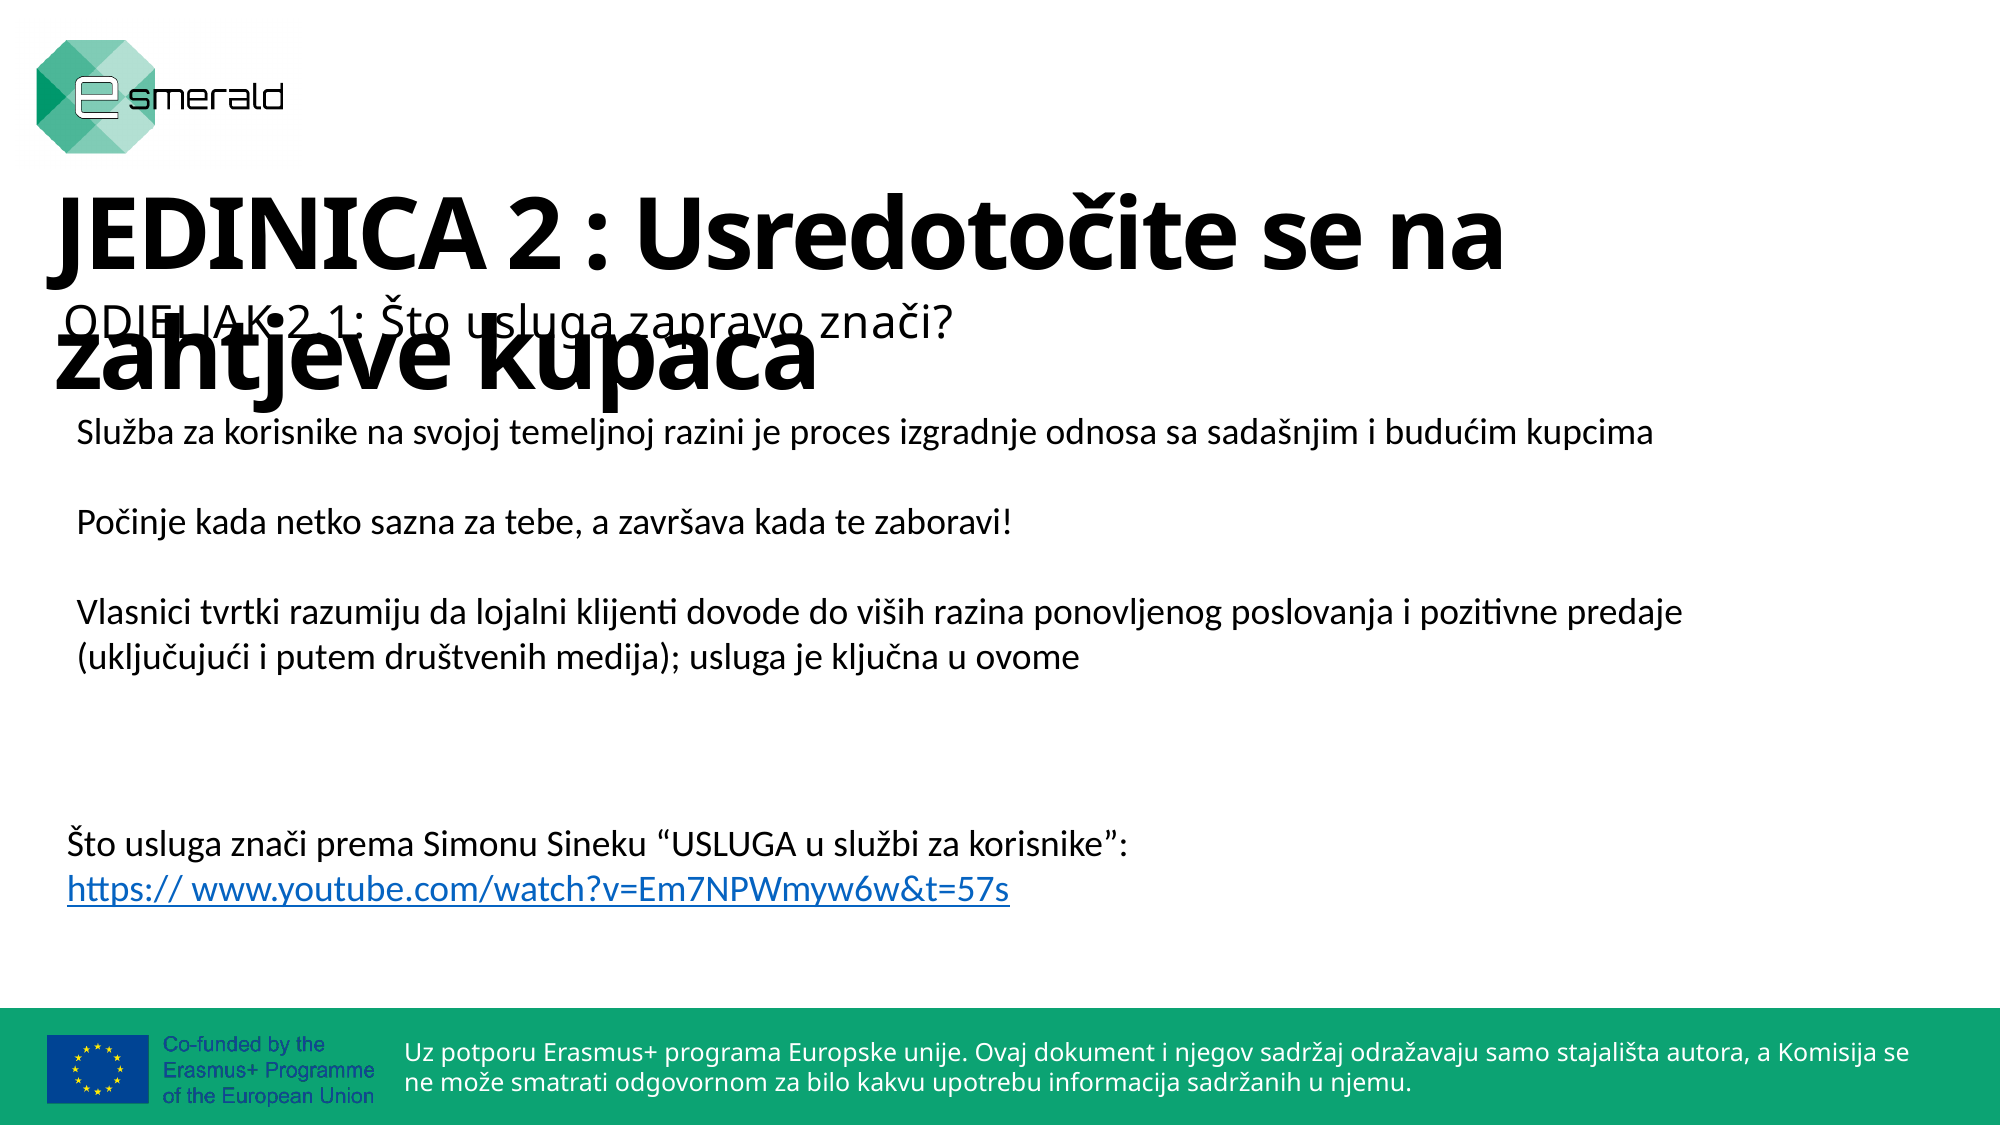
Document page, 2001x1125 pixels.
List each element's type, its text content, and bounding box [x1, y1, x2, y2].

text_box Služba za korisnike na svojoj temeljnoj razini je proces izgradnje odnosa sa sadašnjim i budućim kupcima Počinje kada netko sazna za tebe, a završava kada te zaboravi! Vlasnici tvrtki razumiju da lojalni klijenti dovode do viših razina ponovljenog poslovanja i pozitivne predaje (uključujući i putem društvenih medija); usluga je ključna u ovome [61, 399, 1871, 685]
text_box ODJELJAK 2.1: Što usluga zapravo znači? [61, 290, 1841, 349]
picture [47, 1035, 374, 1107]
text_box JEDINICA 2 : Usredotočite se na zahtjeve kupaca [52, 167, 1926, 410]
text_box Što usluga znači prema Simonu Sineku “USLUGA u službi za korisnike”: https:// www.youtube.com/watch?v=Em7NPWmyw6w&t=57s [52, 811, 1958, 962]
picture [15, 18, 302, 169]
